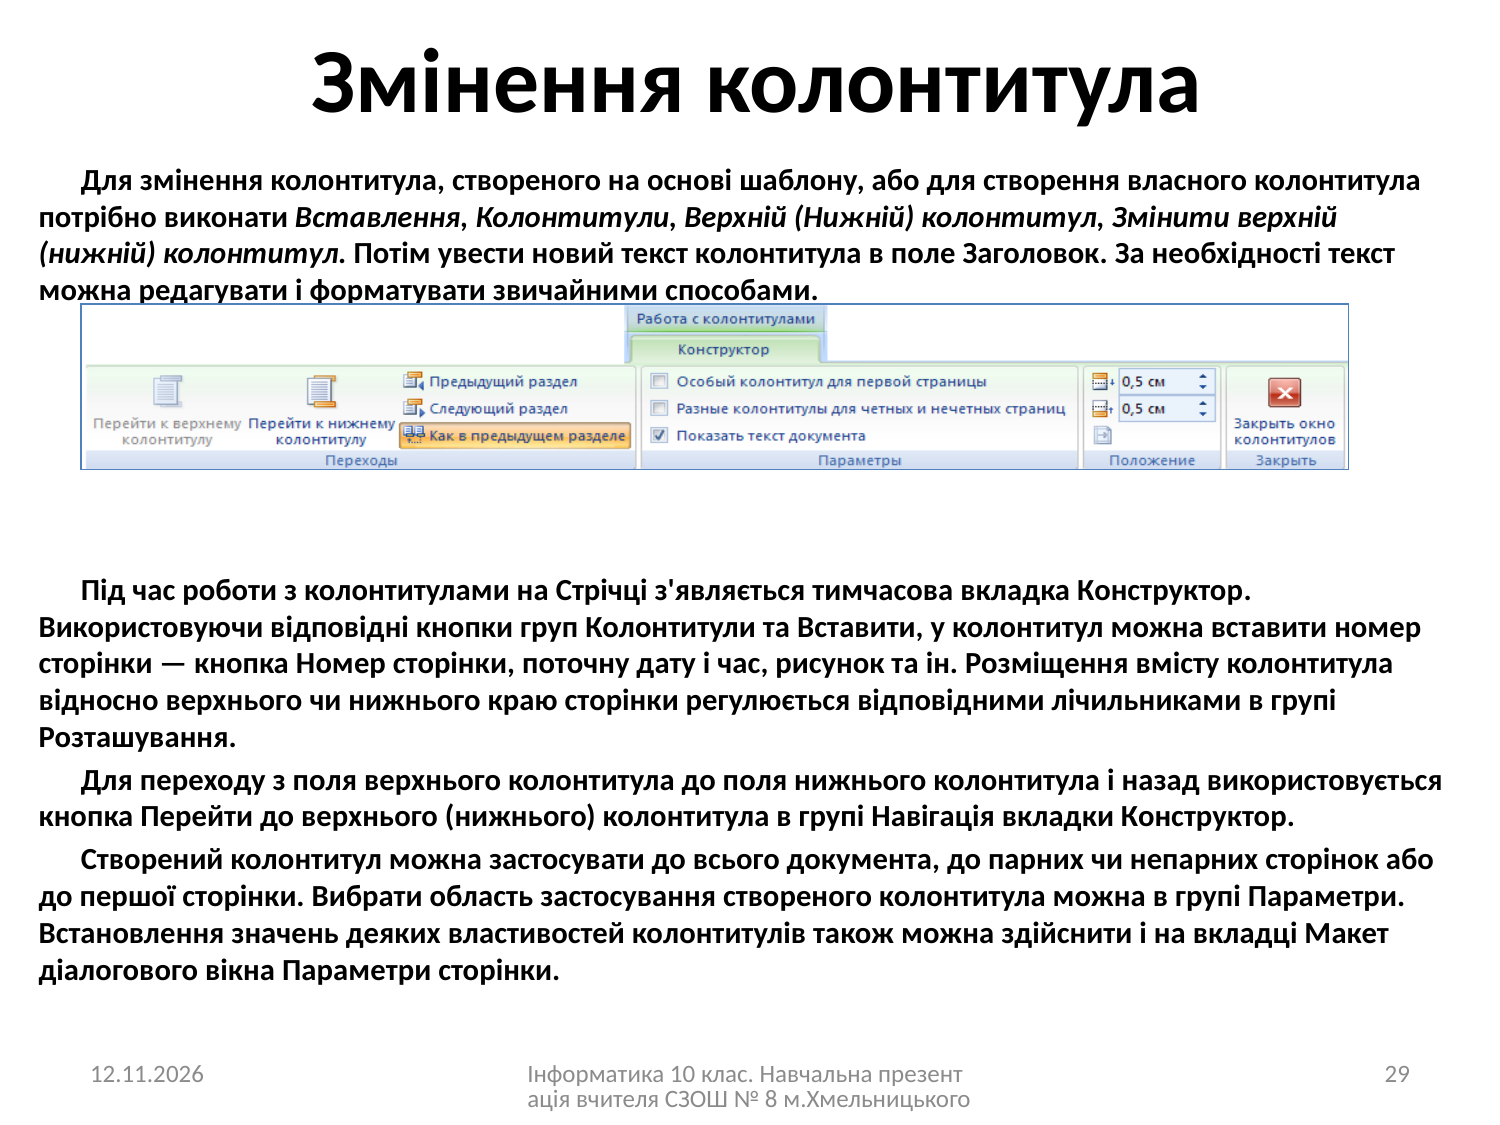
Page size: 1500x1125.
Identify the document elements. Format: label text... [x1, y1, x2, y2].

slide_number 29 [1074, 1042, 1425, 1103]
footer Інформатика 10 клас. Навчальна презентація вчителя СЗОШ № 8 м.Хмельницького [512, 1042, 988, 1103]
picture [81, 304, 1348, 469]
title Змінення колонтитула [82, 0, 1432, 152]
list Для змінення колонтитула, створеного на основі шаблону, або для створення власного колонтитула потрібно виконати Вставлення, Колонтитули, Верхній (Нижній) колонтитул, Змінити верхній (нижній) колонтитул. Потім увести новий текст колонтитула в поле Заголовок. За необхідності текст можна редагувати і форматувати звичайними способами. Під час роботи з колонтитулами на Стрічці з'являється тимчасова вкладка Конструктор. Використовуючи відповідні кнопки груп Колонтитули та Вставити, у колонтитул можна вставити номер сторінки — кнопка Номер сторінки, поточну дату і час, рисунок та ін. Розміщення вмісту колонтитула відносно верхнього чи нижнього краю сторінки регулюється відповідними лічильниками в групі Розташування. Для переходу з поля верхнього колонтитула до поля нижнього колонтитула і назад використовується кнопка Перейти до верхнього (нижнього) колонтитула в групі Навігація вкладки Конструктор. Створений колонтитул можна застосувати до всього документа, до парних чи непарних сторінок або до першої сторінки. Вибрати область застосування створеного колонтитула можна в групі Параметри. Встановлення значень деяких властивостей колонтитулів також можна здійснити і на вкладці Макет діалогового вікна Параметри сторінки. [23, 152, 1465, 1020]
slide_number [75, 1042, 425, 1103]
